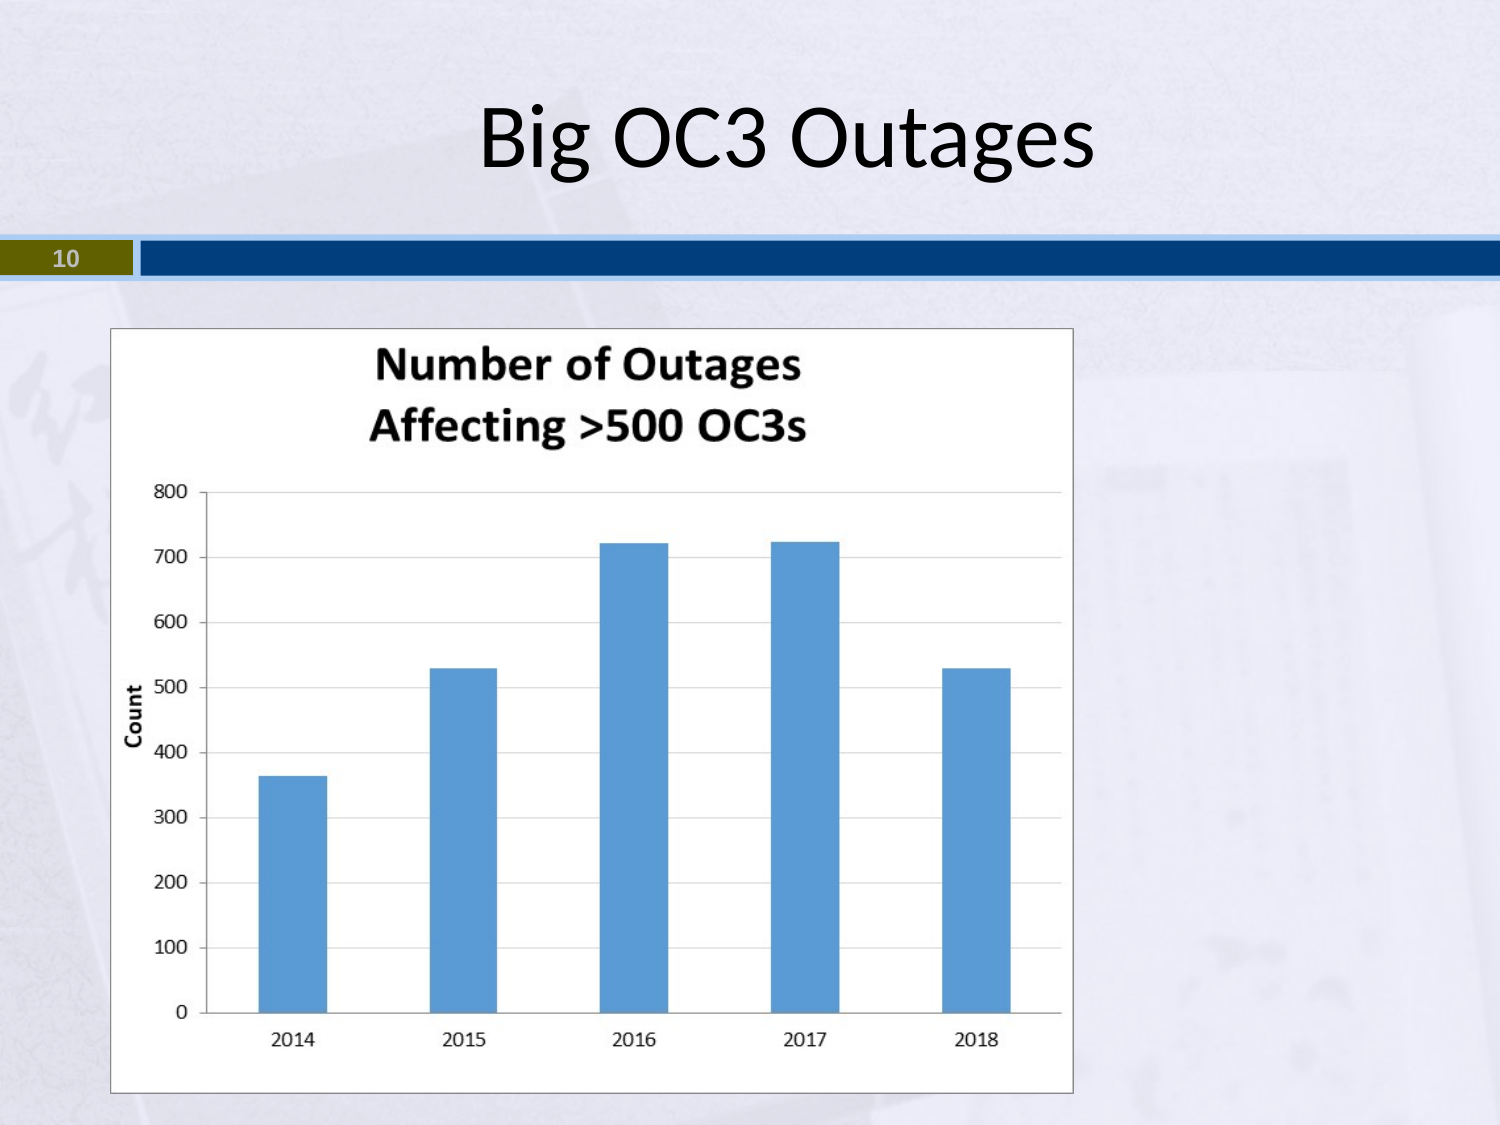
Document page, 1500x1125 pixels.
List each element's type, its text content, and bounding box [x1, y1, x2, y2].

title Big OC3 Outages [112, 37, 1463, 225]
picture [110, 327, 1074, 1094]
slide_number 10 [0, 234, 133, 282]
